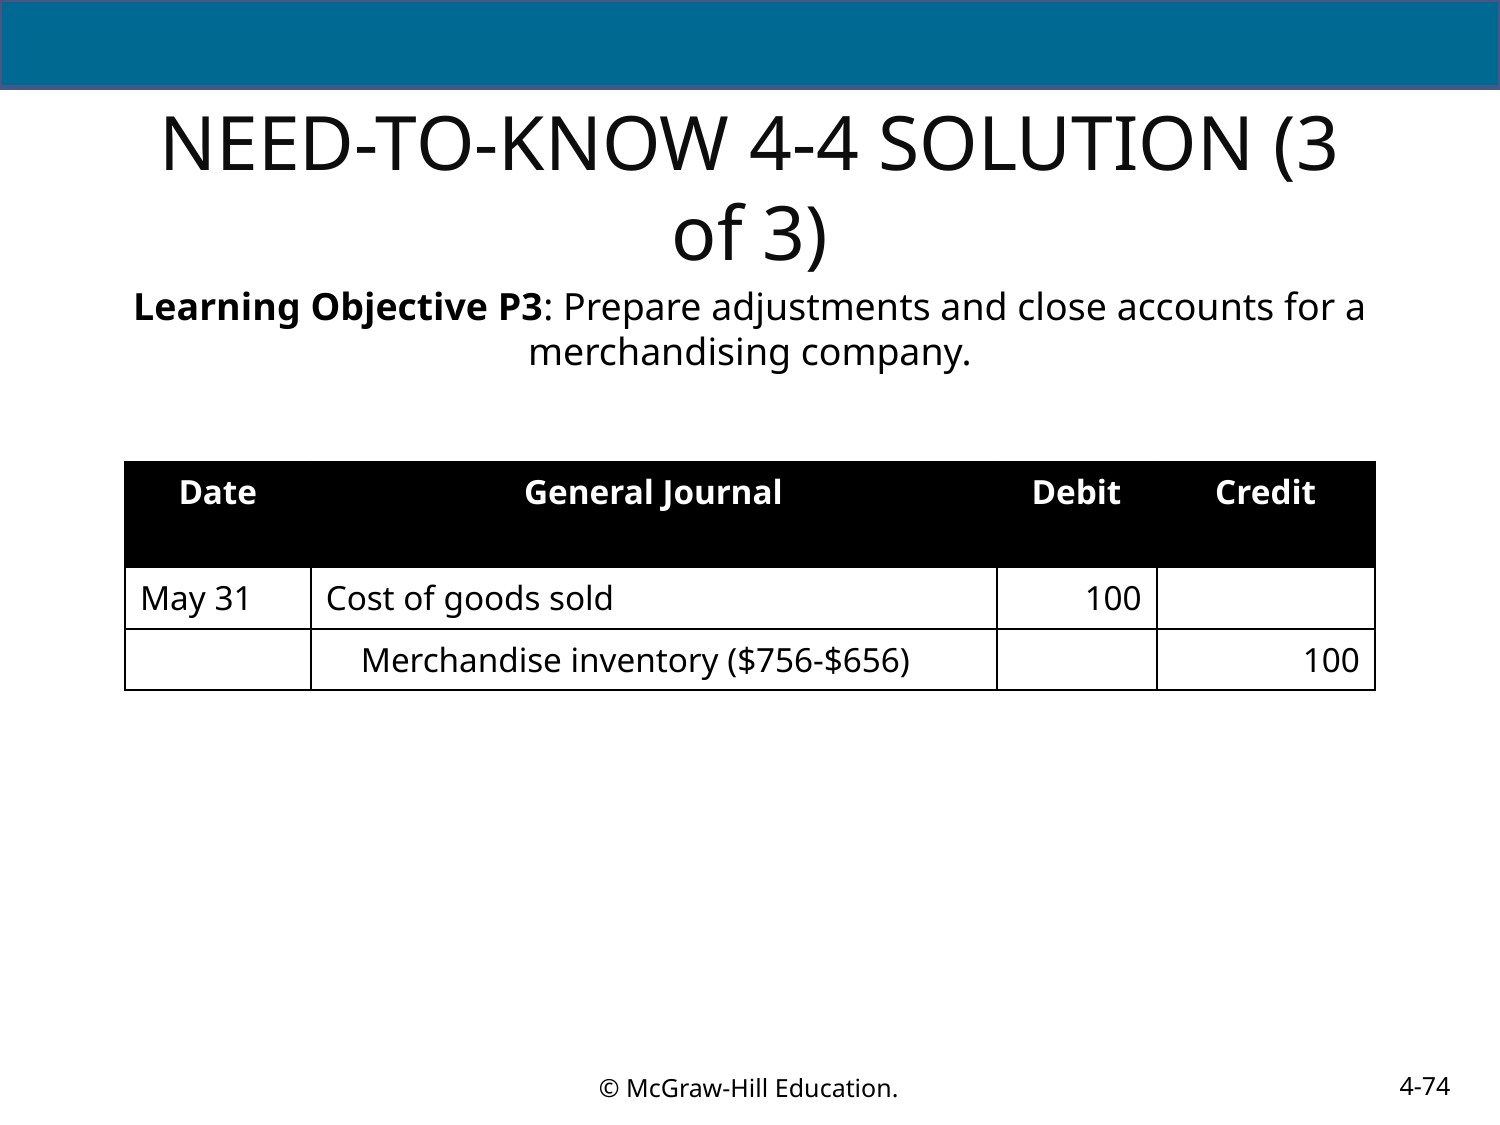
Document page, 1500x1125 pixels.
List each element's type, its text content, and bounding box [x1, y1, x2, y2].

table_header General Journal [312, 463, 996, 566]
table_cell [998, 630, 1156, 689]
table_cell 100 [998, 568, 1156, 628]
table_cell [1158, 568, 1374, 628]
table_header Credit [1158, 463, 1374, 566]
table_cell May 31 [126, 568, 310, 628]
title NEED-TO-KNOW 4-4 SOLUTION (3 of 3) [99, 95, 1401, 275]
table_cell Merchandise inventory ($756-$656) [312, 630, 996, 689]
list Learning Objective P3: Prepare adjustments and close accounts for a merchandising company. [43, 275, 1457, 389]
table_cell [126, 630, 310, 689]
table_header Debit [998, 463, 1156, 566]
table_cell Cost of goods sold [312, 568, 996, 628]
table_cell 100 [1158, 630, 1374, 689]
table_header Date [126, 463, 310, 566]
